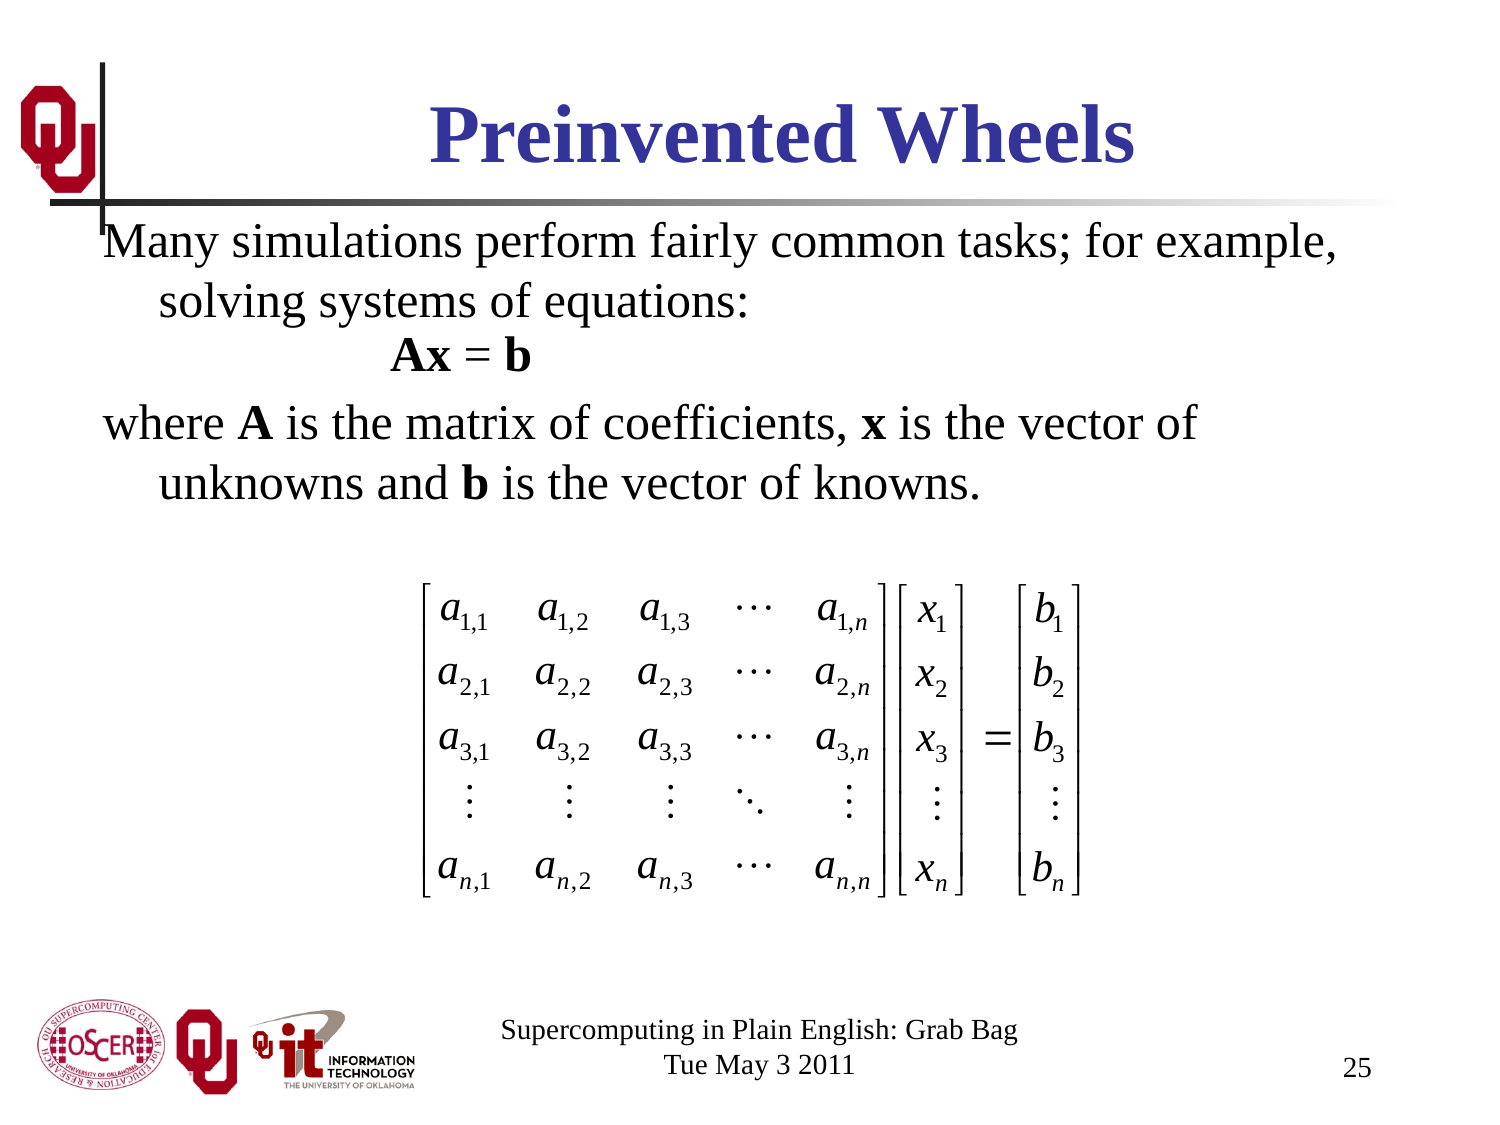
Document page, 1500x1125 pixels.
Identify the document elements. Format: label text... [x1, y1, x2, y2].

picture [37, 999, 165, 1090]
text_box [412, 574, 1097, 907]
title Preinvented Wheels [124, 74, 1442, 187]
picture [174, 999, 425, 1099]
picture [18, 83, 97, 196]
footer Supercomputing in Plain English: Grab Bag Tue May 3 2011 [431, 1012, 1088, 1088]
slide_number 25 [1174, 1015, 1388, 1091]
list Many simulations perform fairly common tasks; for example, solving systems of equations: Ax = b where A is the matrix of coefficients, x is the vector of unknowns and b is the vector of knowns. [87, 199, 1413, 726]
